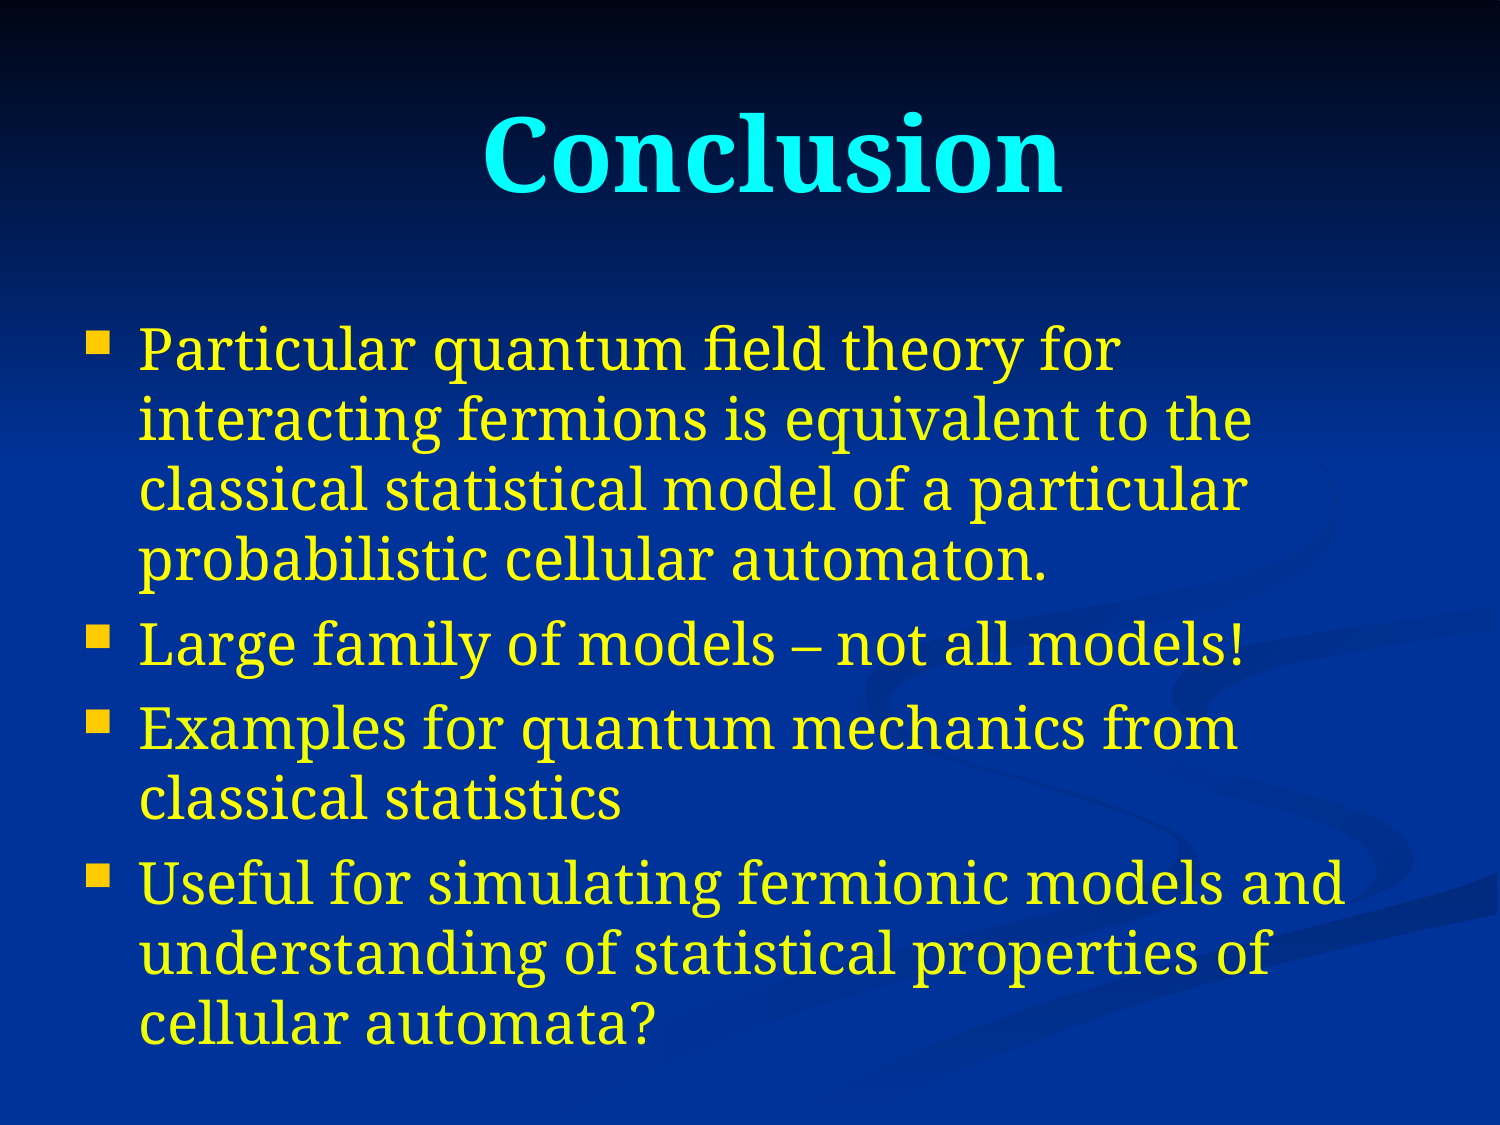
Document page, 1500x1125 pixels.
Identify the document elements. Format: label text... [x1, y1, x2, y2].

title Conclusion [97, 27, 1449, 276]
list Particular quantum field theory for interacting fermions is equivalent to the classical statistical model of a particular probabilistic cellular automaton. Large family of models – not all models! Examples for quantum mechanics from classical statistics Useful for simulating fermionic models and understanding of statistical properties of cellular automata? [74, 304, 1426, 1006]
